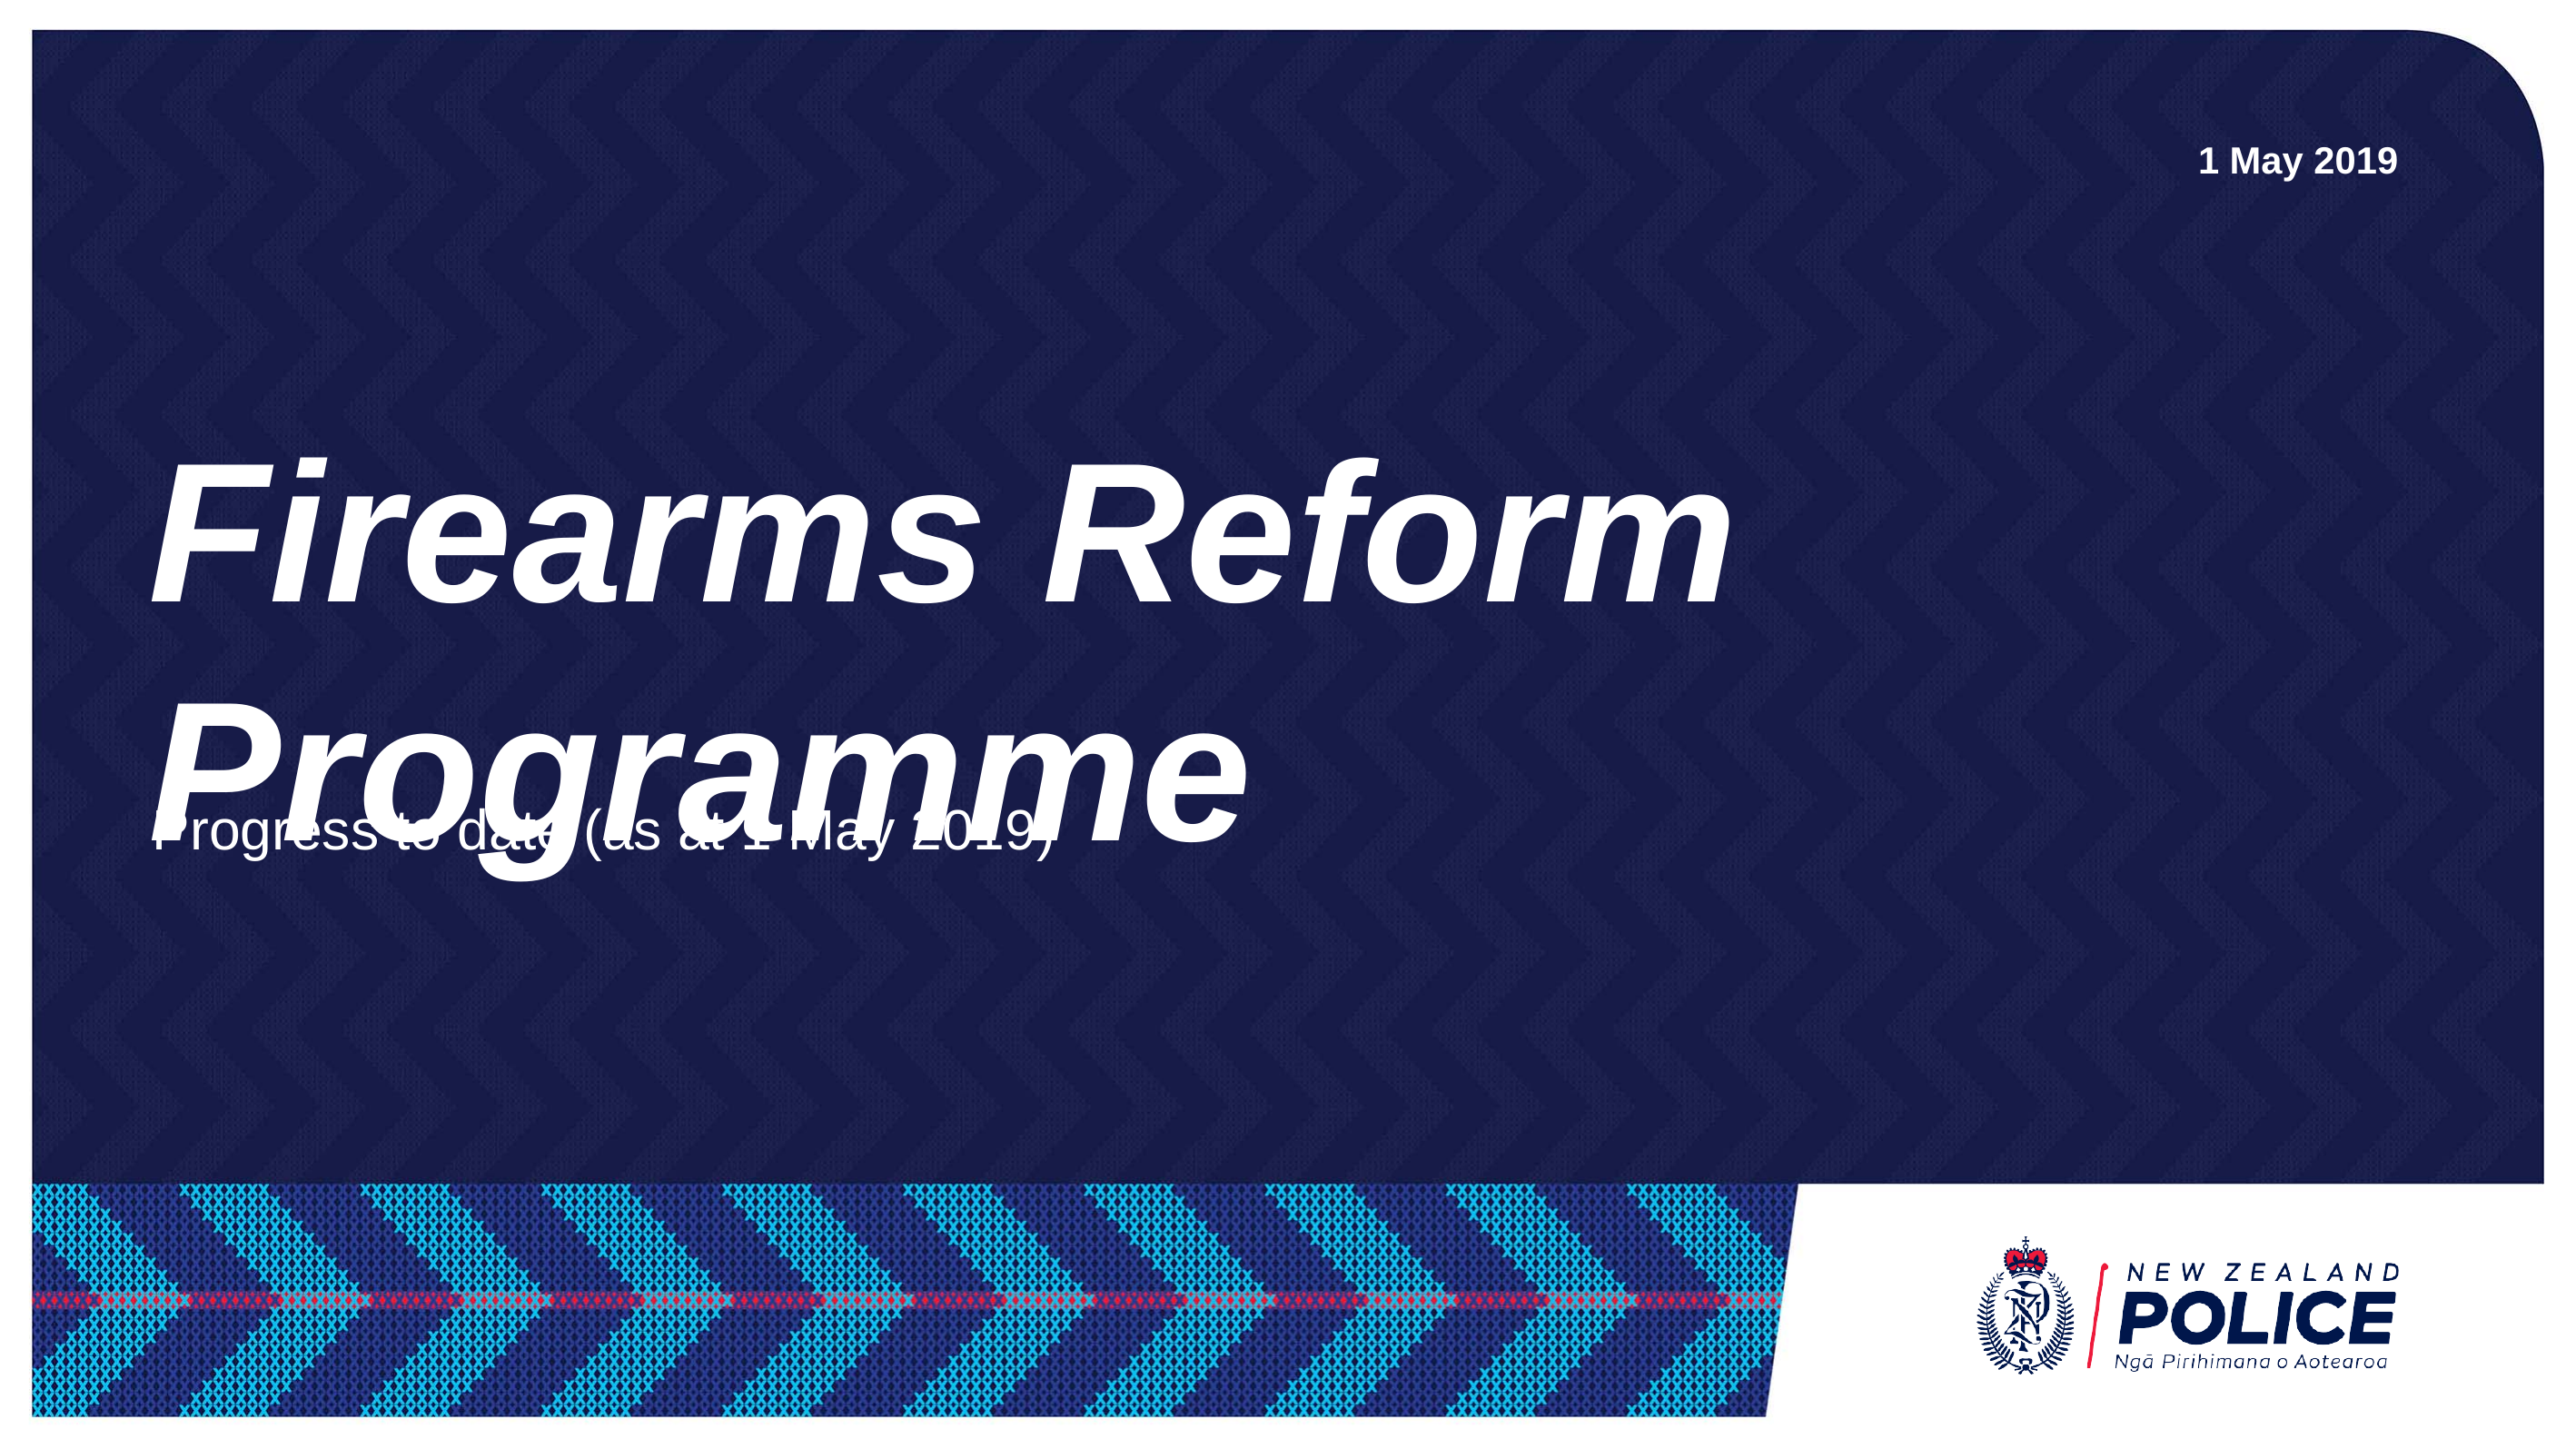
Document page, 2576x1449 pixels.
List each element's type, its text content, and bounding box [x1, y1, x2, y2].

title Firearms Reform Programme [148, 369, 2428, 484]
subtitle Progress to date (as at 1 May 2019) [152, 792, 1161, 862]
list 1 May 2019 [1526, 129, 2413, 199]
picture [0, 0, 2576, 1449]
